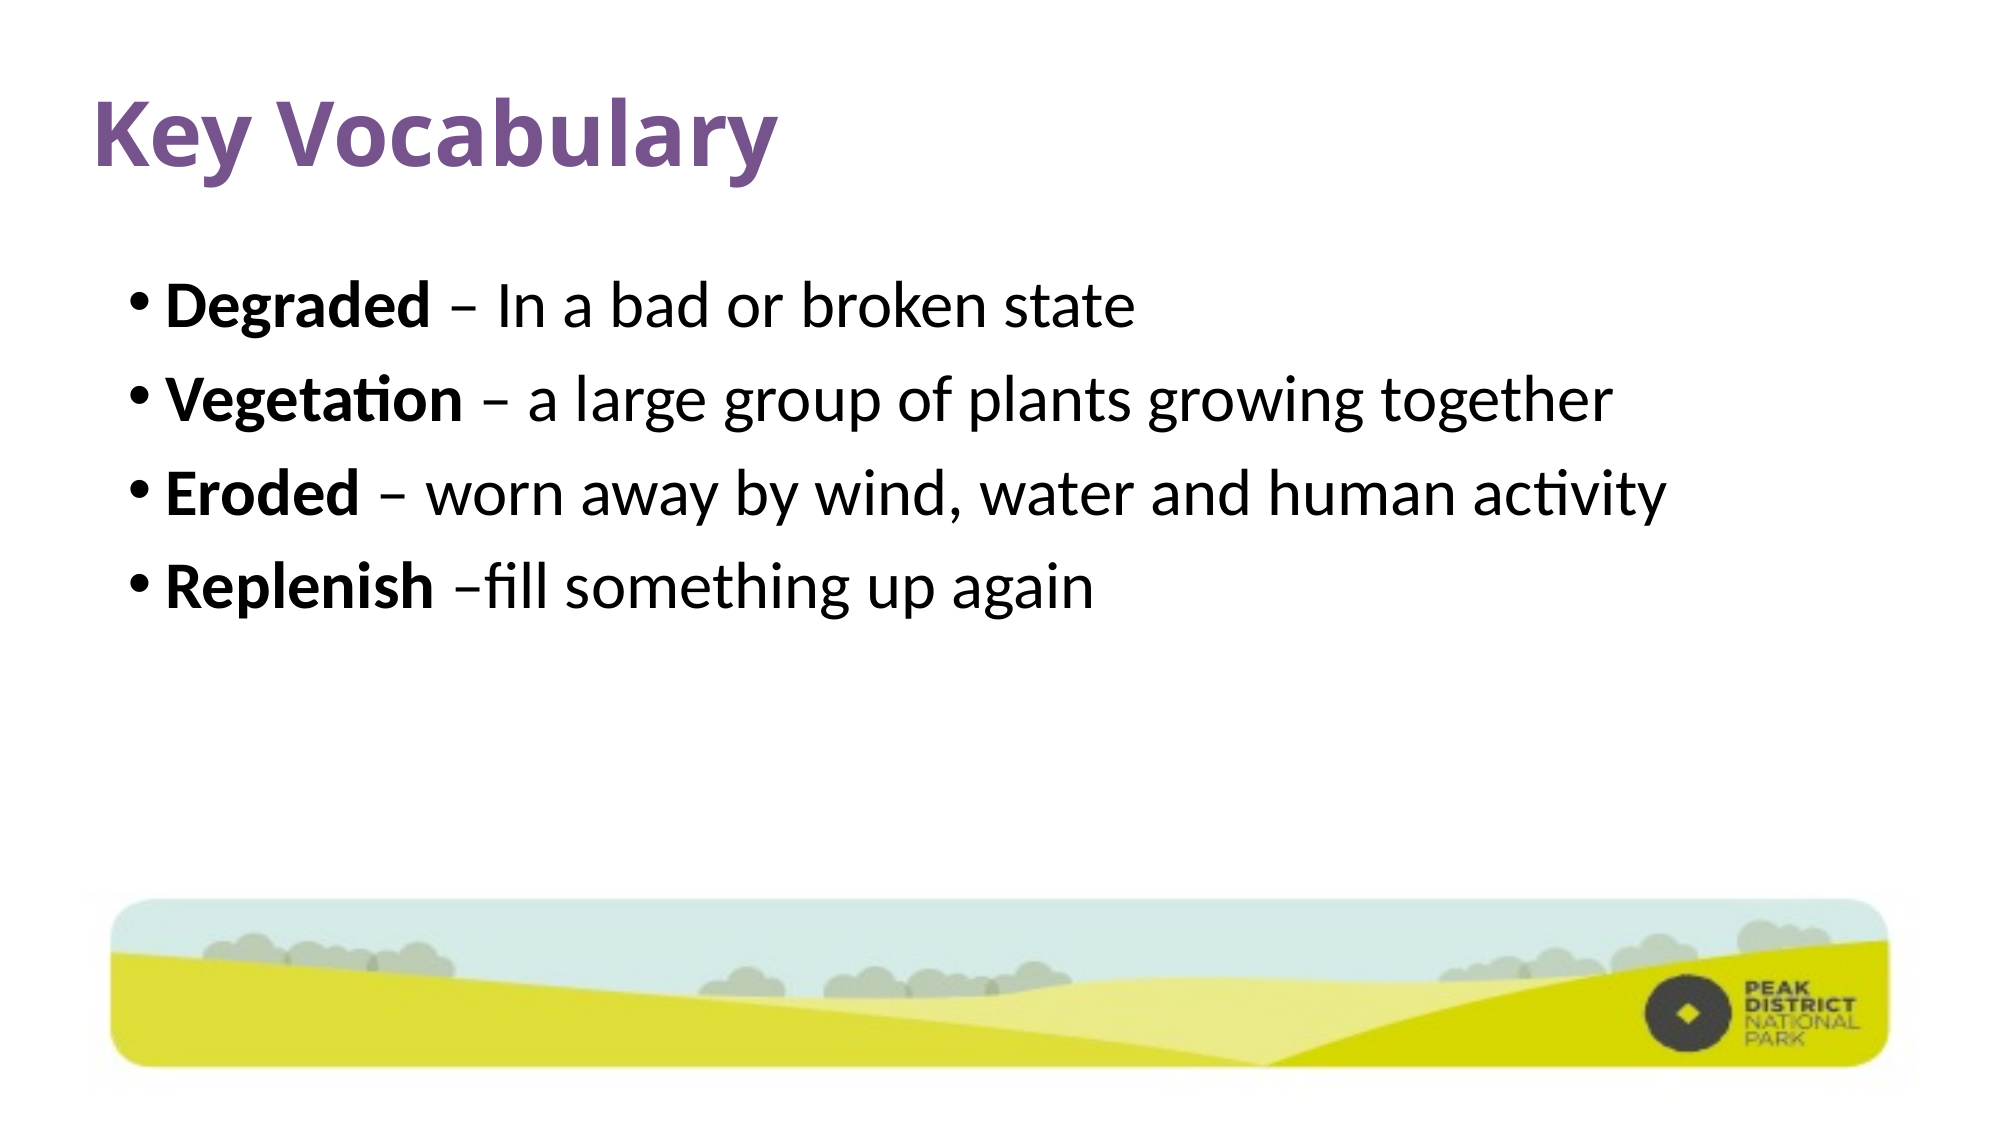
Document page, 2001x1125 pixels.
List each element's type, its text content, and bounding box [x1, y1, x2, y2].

title Key Vocabulary [75, 35, 1696, 240]
list Degraded – In a bad or broken state Vegetation – a large group of plants growing together Eroded – worn away by wind, water and human activity Replenish –fill something up again [112, 239, 1925, 822]
picture [0, 892, 2000, 1125]
